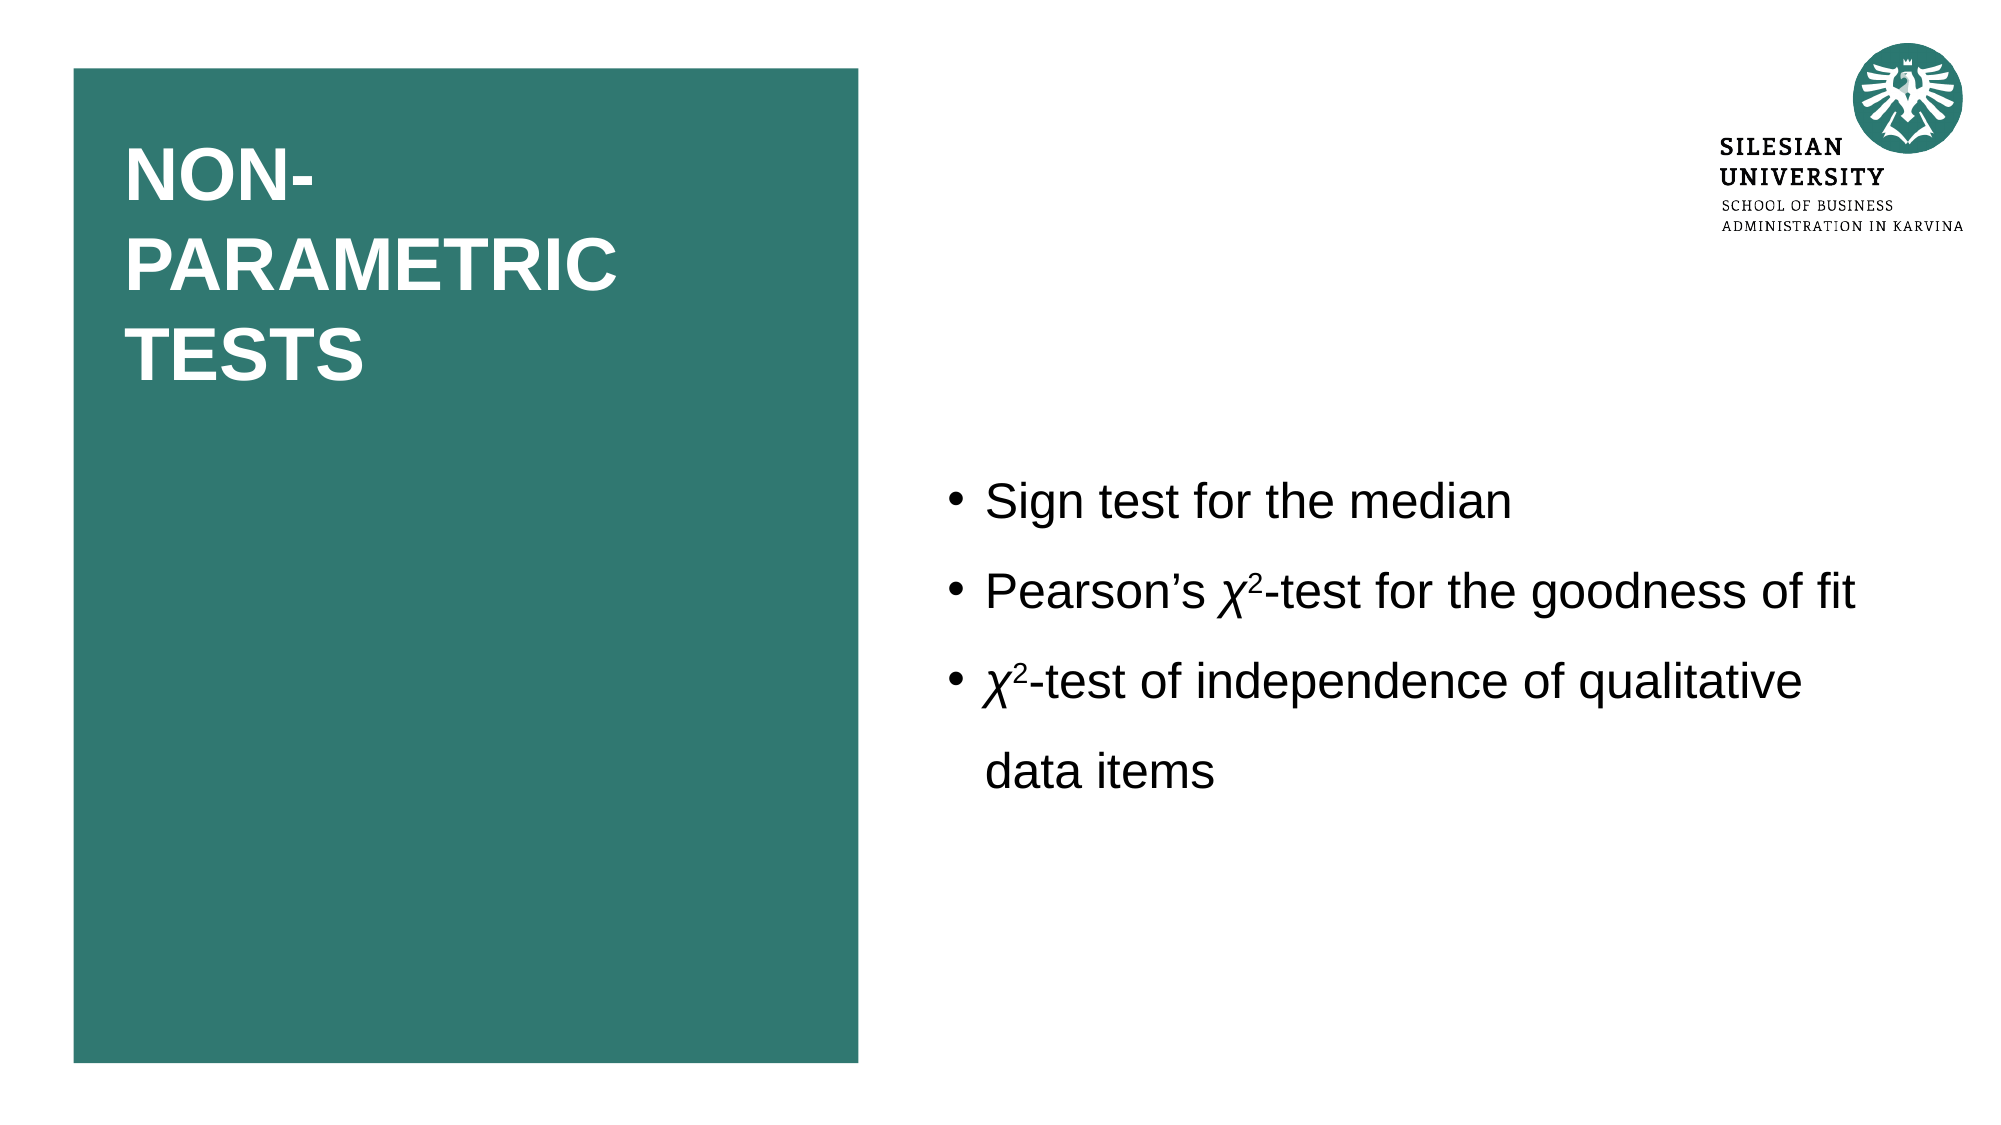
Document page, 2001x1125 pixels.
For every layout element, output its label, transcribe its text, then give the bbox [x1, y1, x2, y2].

title NON-PARAMETRIC TESTS [109, 118, 824, 337]
list Sign test for the median Pearson’s χ2-test for the goodness of fit χ2-test of independence of qualitative data items [932, 431, 1907, 1063]
picture [1720, 43, 1963, 231]
